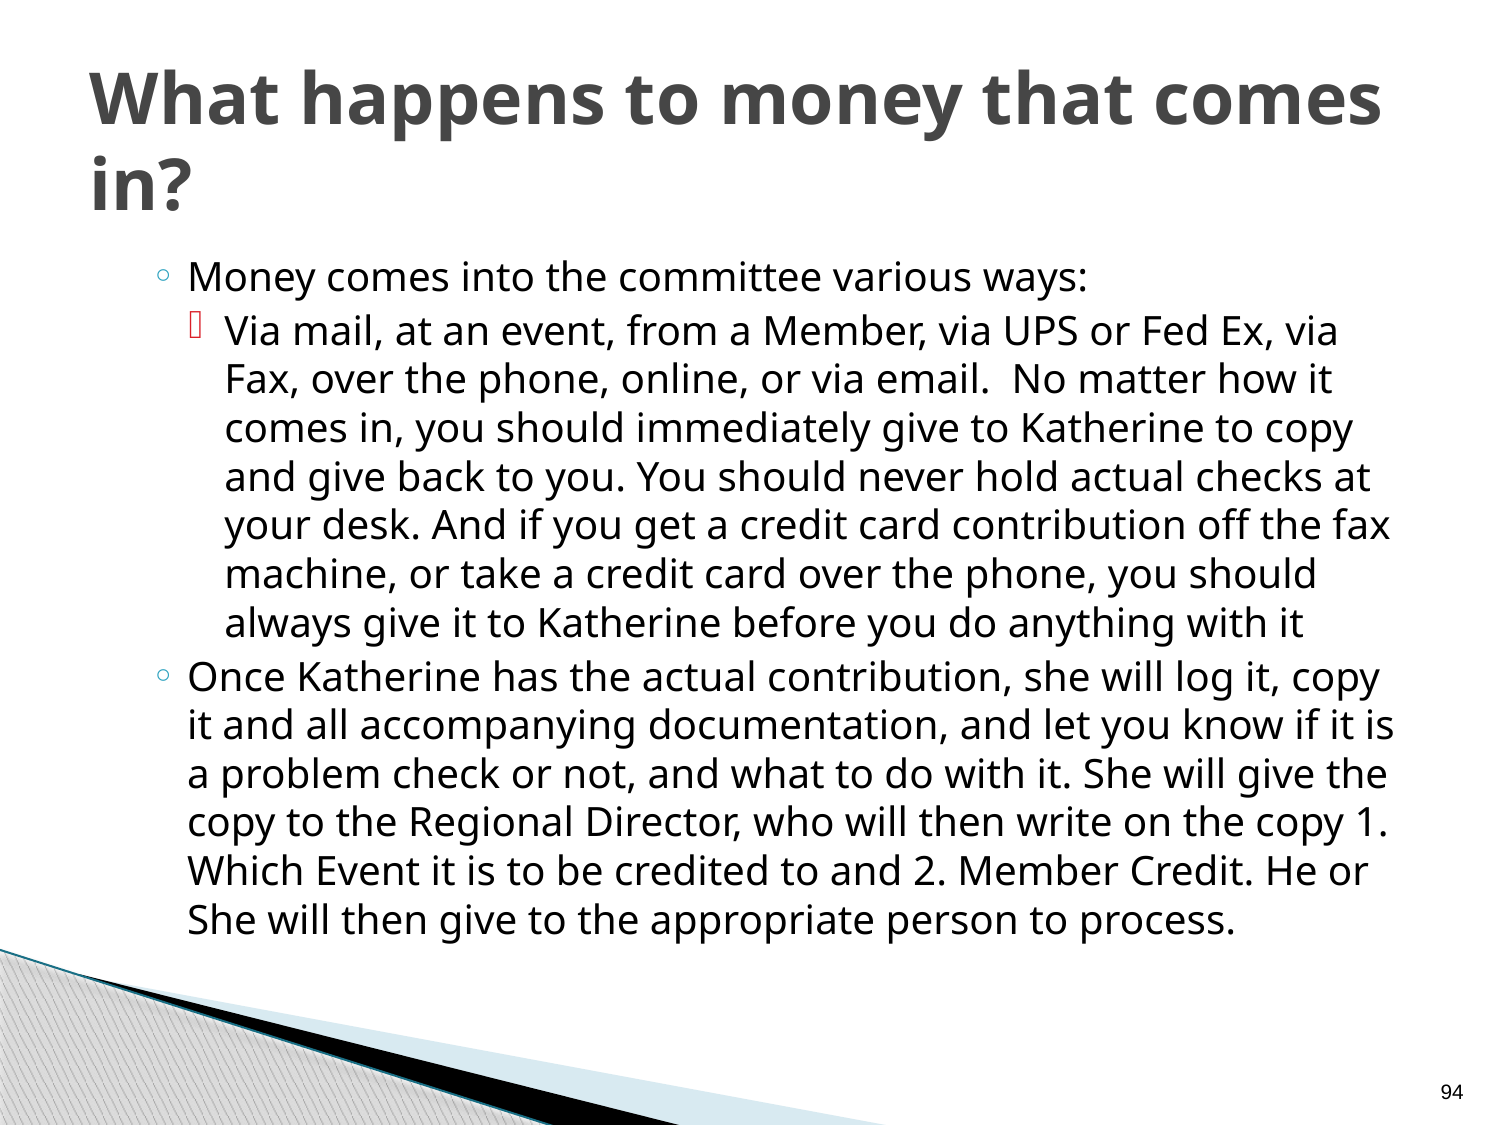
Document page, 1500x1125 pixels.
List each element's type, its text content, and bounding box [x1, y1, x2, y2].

list Money comes into the committee various ways: Via mail, at an event, from a Member, via UPS or Fed Ex, via Fax, over the phone, online, or via email. No matter how it comes in, you should immediately give to Katherine to copy and give back to you. You should never hold actual checks at your desk. And if you get a credit card contribution off the fax machine, or take a credit card over the phone, you should always give it to Katherine before you do anything with it Once Katherine has the actual contribution, she will log it, copy it and all accompanying documentation, and let you know if it is a problem check or not, and what to do with it. She will give the copy to the Regional Director, who will then write on the copy 1. Which Event it is to be credited to and 2. Member Credit. He or She will then give to the appropriate person to process. [74, 242, 1426, 986]
title What happens to money that comes in? [75, 45, 1425, 233]
slide_number 94 [1418, 1051, 1479, 1112]
